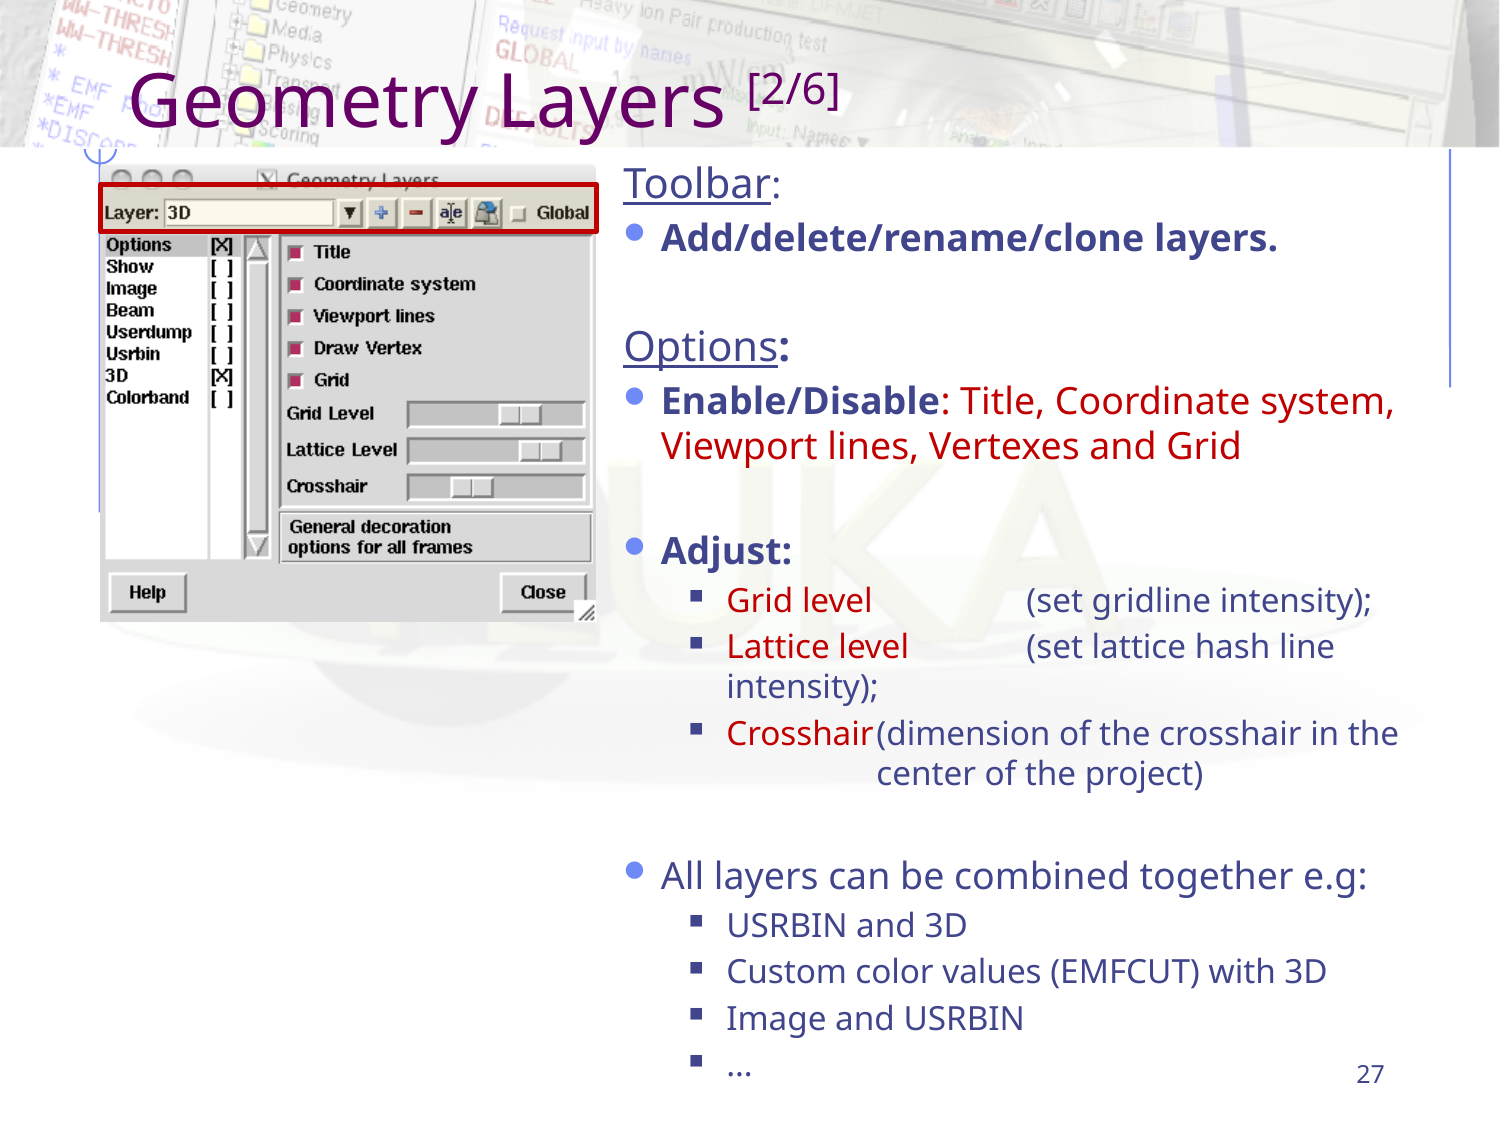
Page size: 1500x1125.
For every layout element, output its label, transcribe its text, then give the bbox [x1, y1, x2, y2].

list Toolbar: Add/delete/rename/clone layers. Options: Enable/Disable: Title, Coordinate system, Viewport lines, Vertexes and Grid Adjust: Grid level (set gridline intensity); Lattice level (set lattice hash line intensity); Crosshair (dimension of the crosshair in the center of the project) All layers can be combined together e.g: USRBIN and 3D Custom color values (EMFCUT) with 3D Image and USRBIN … [608, 148, 1448, 1059]
picture [0, 0, 1500, 149]
title Geometry Layers [2/6] [112, 49, 1388, 151]
picture [100, 164, 608, 827]
slide_number 27 [1137, 1049, 1401, 1101]
